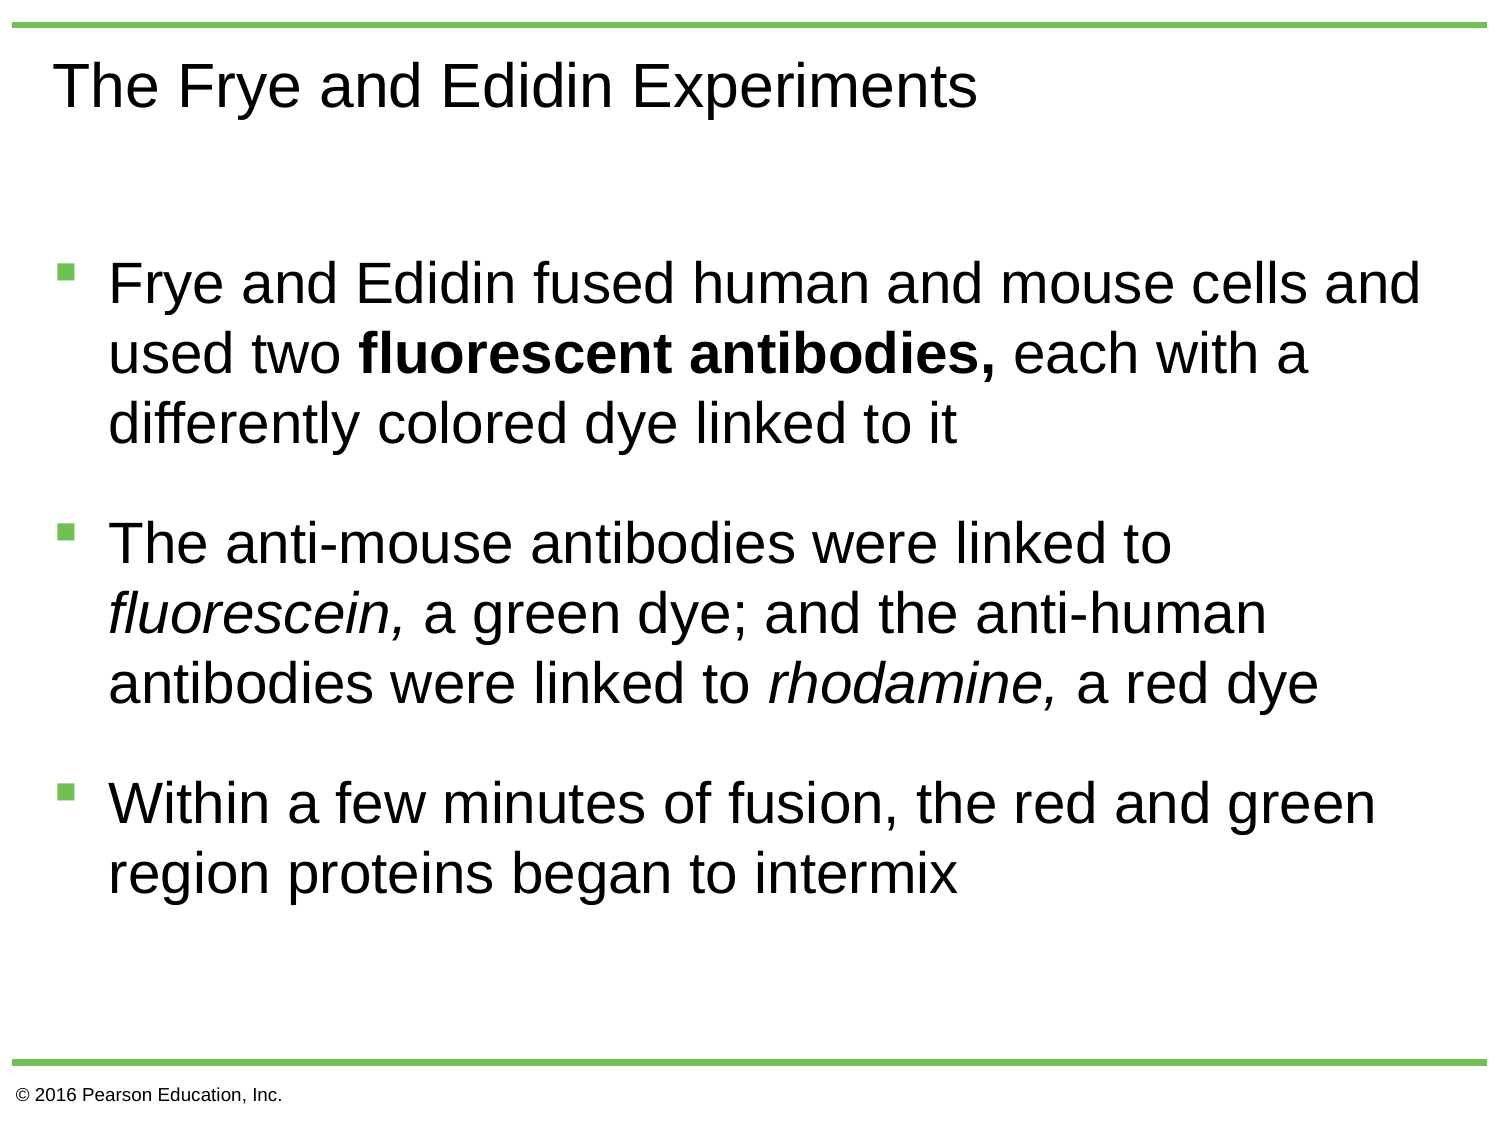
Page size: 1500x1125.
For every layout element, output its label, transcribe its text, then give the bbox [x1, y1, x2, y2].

list Frye and Edidin fused human and mouse cells and used two fluorescent antibodies, each with a differently colored dye linked to it The anti-mouse antibodies were linked to fluorescein, a green dye; and the anti-human antibodies were linked to rhodamine, a red dye Within a few minutes of fusion, the red and green region proteins began to intermix [37, 237, 1463, 1050]
title The Frye and Edidin Experiments [37, 37, 1463, 213]
footer © 2016 Pearson Education, Inc. [0, 1062, 476, 1125]
